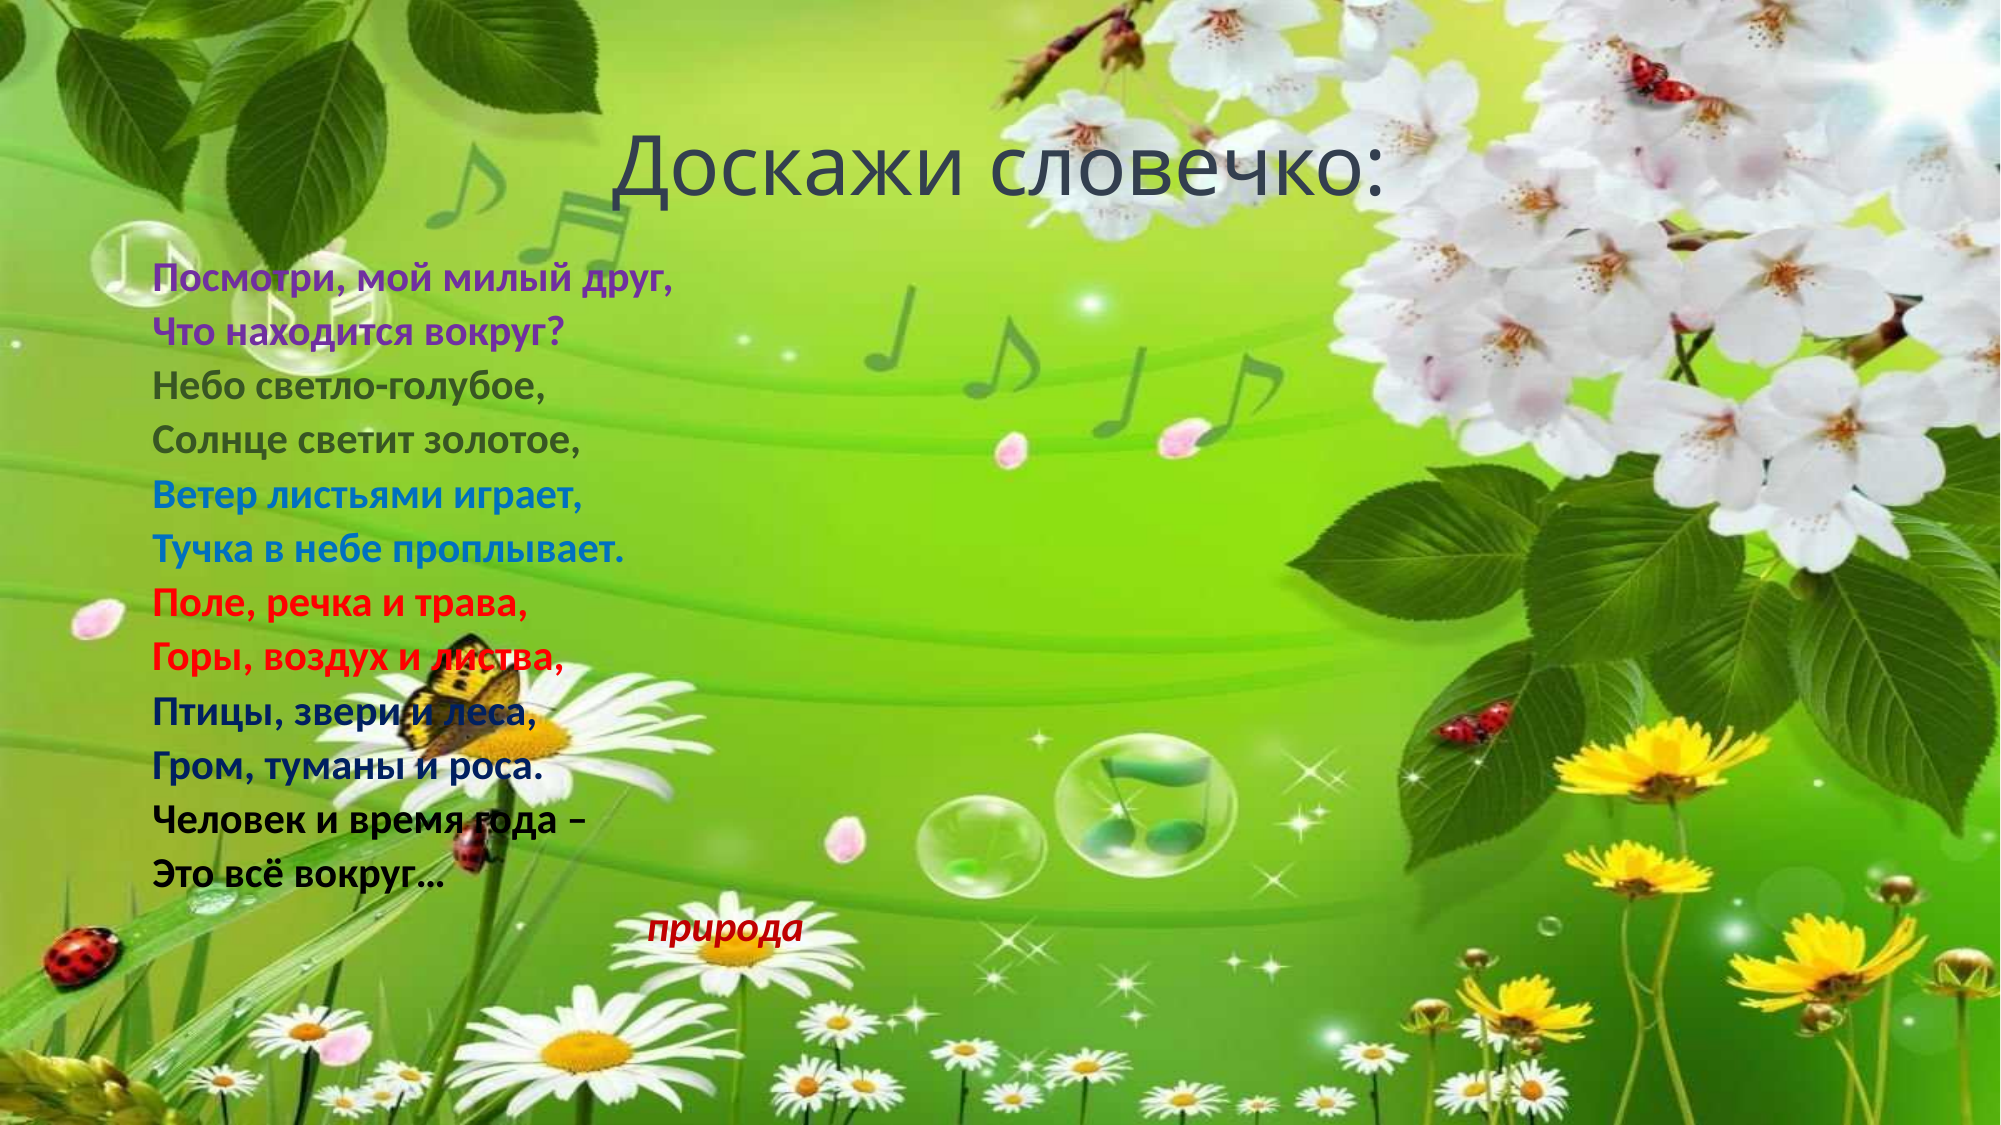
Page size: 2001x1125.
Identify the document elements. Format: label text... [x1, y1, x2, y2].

list Посмотри, мой милый друг, Что находится вокруг? Небо светло-голубое, Солнце светит золотое, Ветер листьями играет, Тучка в небе проплывает. Поле, речка и трава, Горы, воздух и листва, Птицы, звери и леса, Гром, туманы и роса. Человек и время года – Это всё вокруг… природа [137, 247, 1863, 1014]
picture [0, 0, 2001, 1125]
title Доскажи словечко: [137, 59, 1863, 247]
